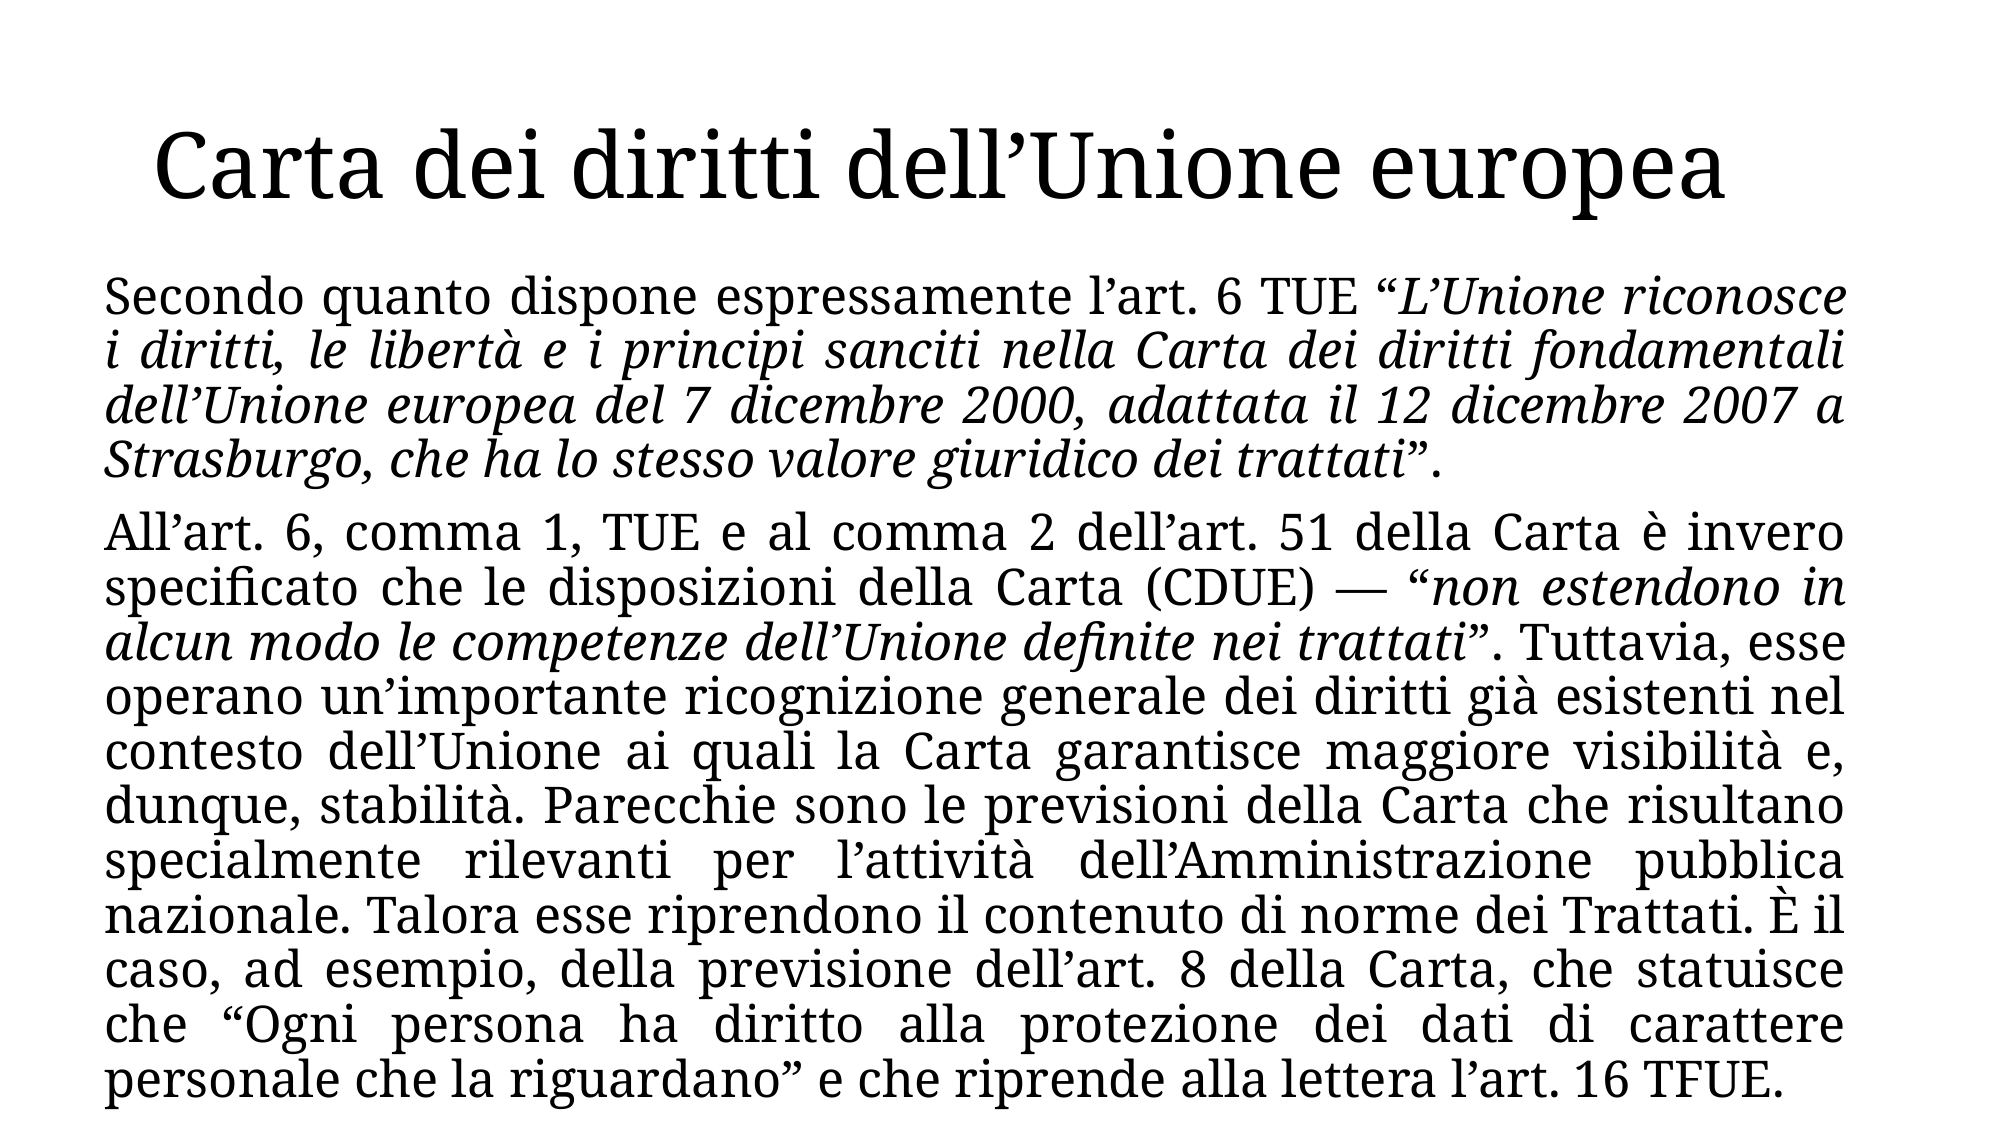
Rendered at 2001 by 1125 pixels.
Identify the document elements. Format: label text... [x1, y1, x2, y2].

list Secondo quanto dispone espressamente l’art. 6 TUE “L’Unione riconosce i diritti, le libertà e i principi sanciti nella Carta dei diritti fondamentali dell’Unione europea del 7 dicembre 2000, adattata il 12 dicembre 2007 a Strasburgo, che ha lo stesso valore giuridico dei trattati”. All’art. 6, comma 1, TUE e al comma 2 dell’art. 51 della Carta è invero specificato che le disposizioni della Carta (CDUE) — “non estendono in alcun modo le competenze dell’Unione definite nei trattati”. Tuttavia, esse operano un’importante ricognizione generale dei diritti già esistenti nel contesto dell’Unione ai quali la Carta garantisce maggiore visibilità e, dunque, stabilità. Parecchie sono le previsioni della Carta che risultano specialmente rilevanti per l’attività dell’Amministrazione pubblica nazionale. Talora esse riprendono il contenuto di norme dei Trattati. È il caso, ad esempio, della previsione dell’art. 8 della Carta, che statuisce che “Ogni persona ha diritto alla protezione dei dati di carattere personale che la riguardano” e che riprende alla lettera l’art. 16 TFUE. [89, 262, 1863, 1125]
title Carta dei diritti dell’Unione europea [137, 59, 1863, 262]
